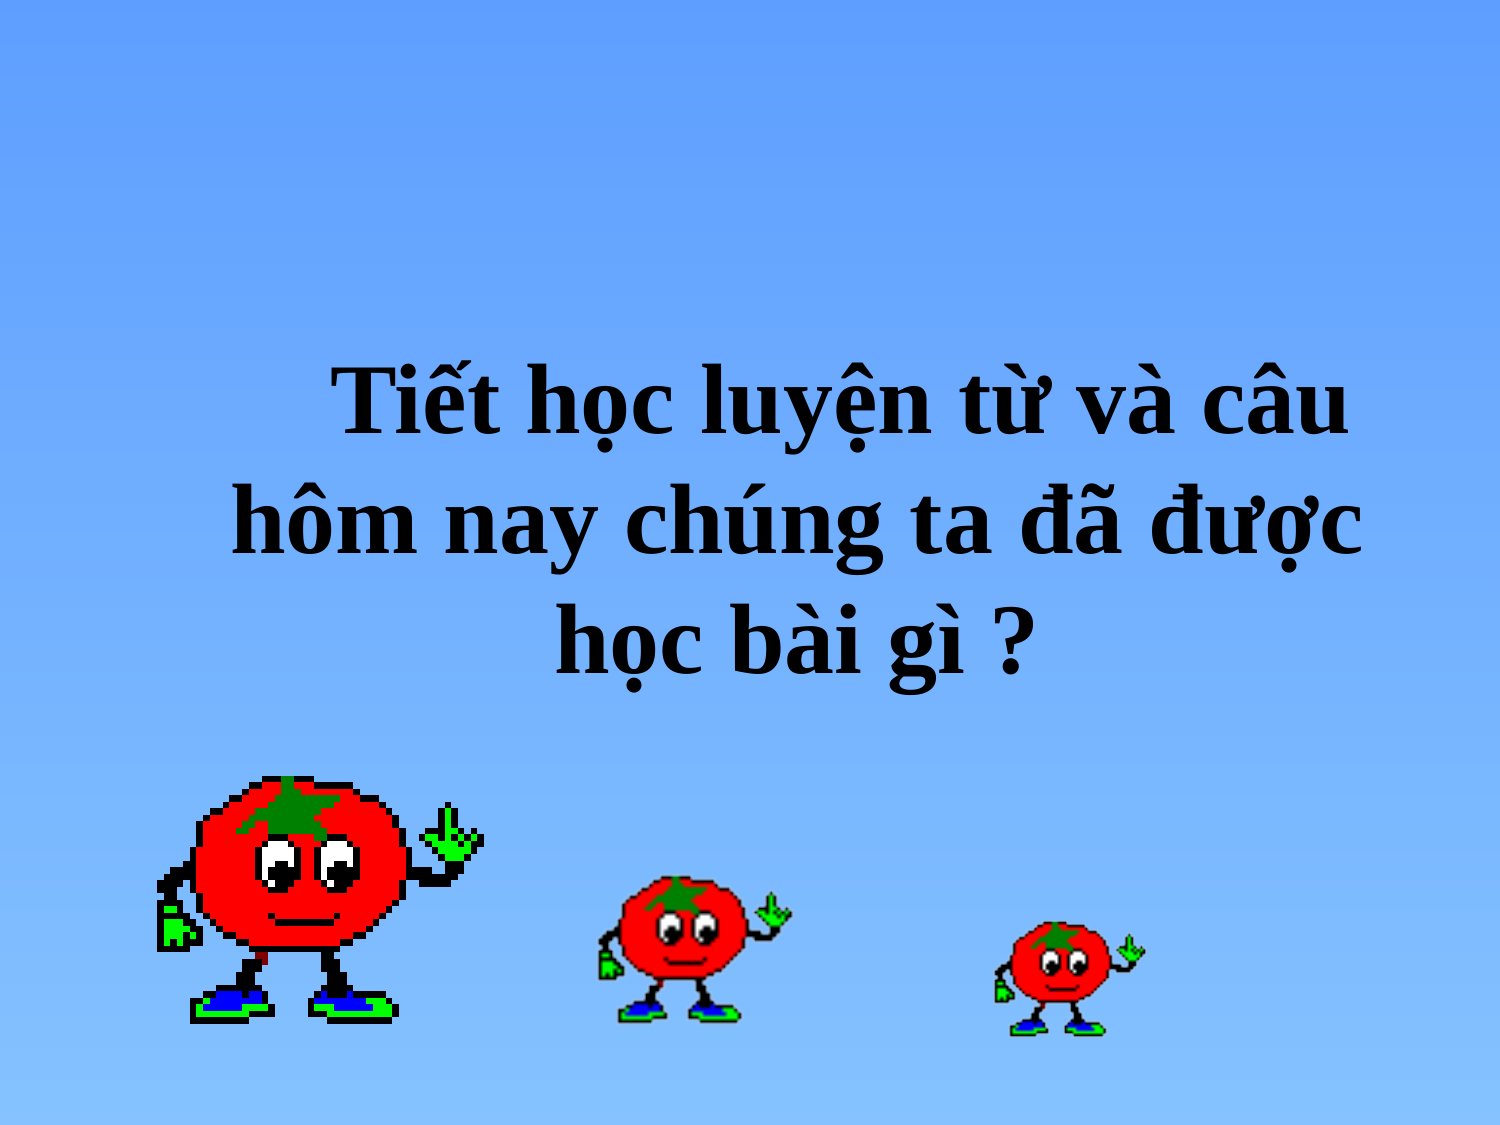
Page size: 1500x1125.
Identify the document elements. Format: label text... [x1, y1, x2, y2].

picture [111, 762, 491, 1031]
text_box Tiết học luyện từ và câu hôm nay chúng ta đã được học bài gì ? [206, 326, 1388, 701]
picture [572, 869, 798, 1029]
picture [974, 916, 1150, 1041]
